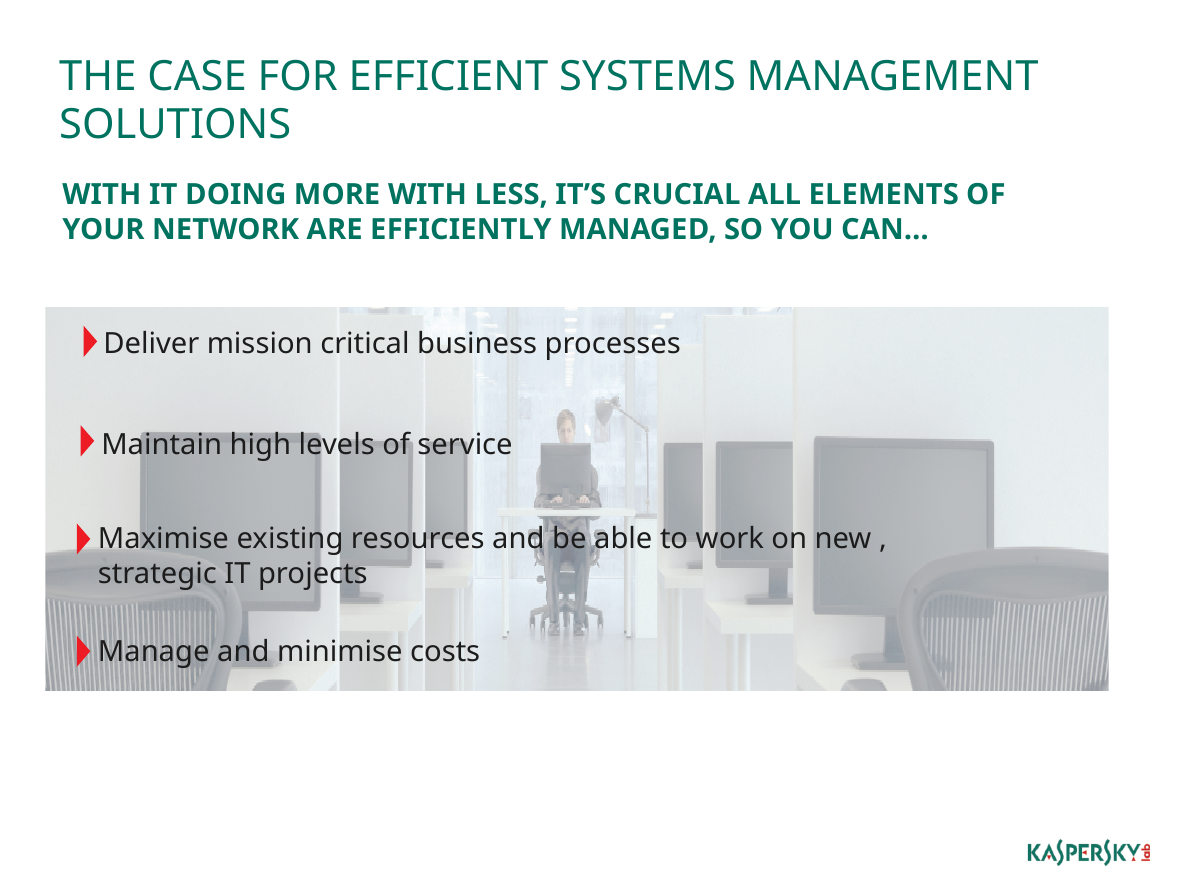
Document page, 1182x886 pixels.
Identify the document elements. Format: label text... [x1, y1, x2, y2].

title The case for efficient systems management solutions [59, 51, 1123, 148]
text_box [35, 306, 1109, 692]
picture [1027, 838, 1150, 866]
text_box WITH IT DOING MORE WITH LESS, IT’S CRUCIAL ALL ELEMENTS OF YOUR NETWORK ARE EFFICIENTLY MANAGED, SO YOU CAN… [47, 168, 1109, 253]
